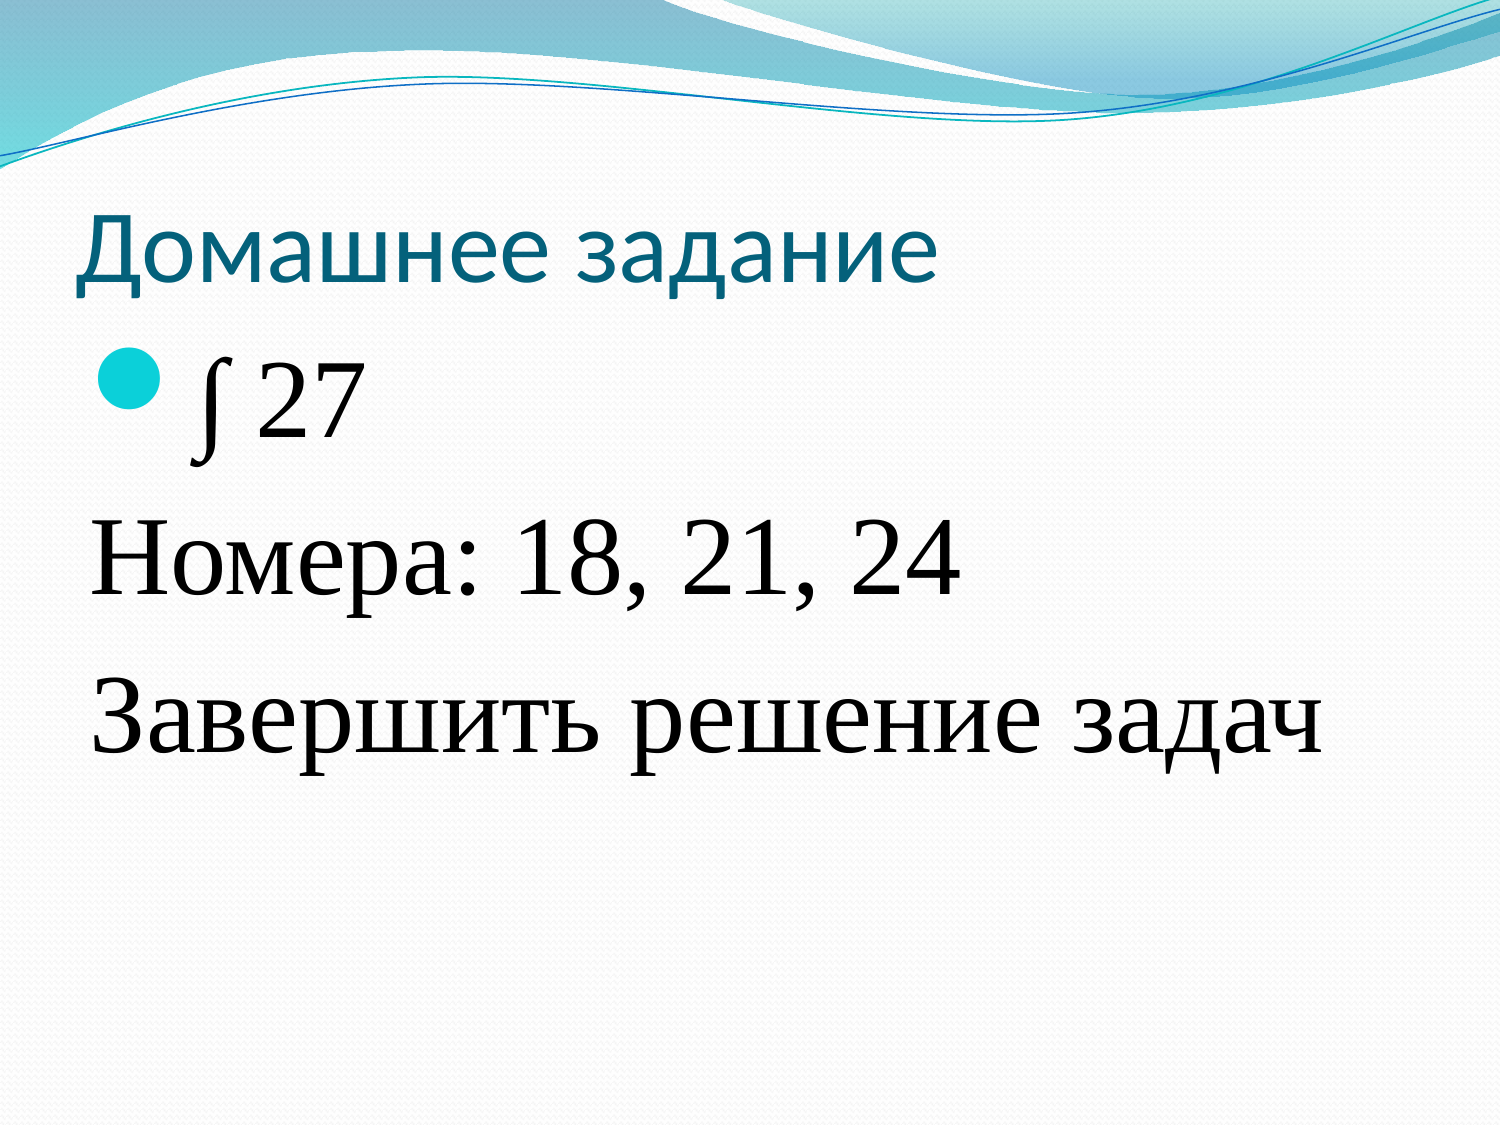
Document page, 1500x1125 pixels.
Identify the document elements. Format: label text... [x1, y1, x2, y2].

title Домашнее задание [75, 115, 1425, 303]
list ∫ 27 Номера: 18, 21, 24 Завершить решение задач [75, 317, 1425, 1038]
